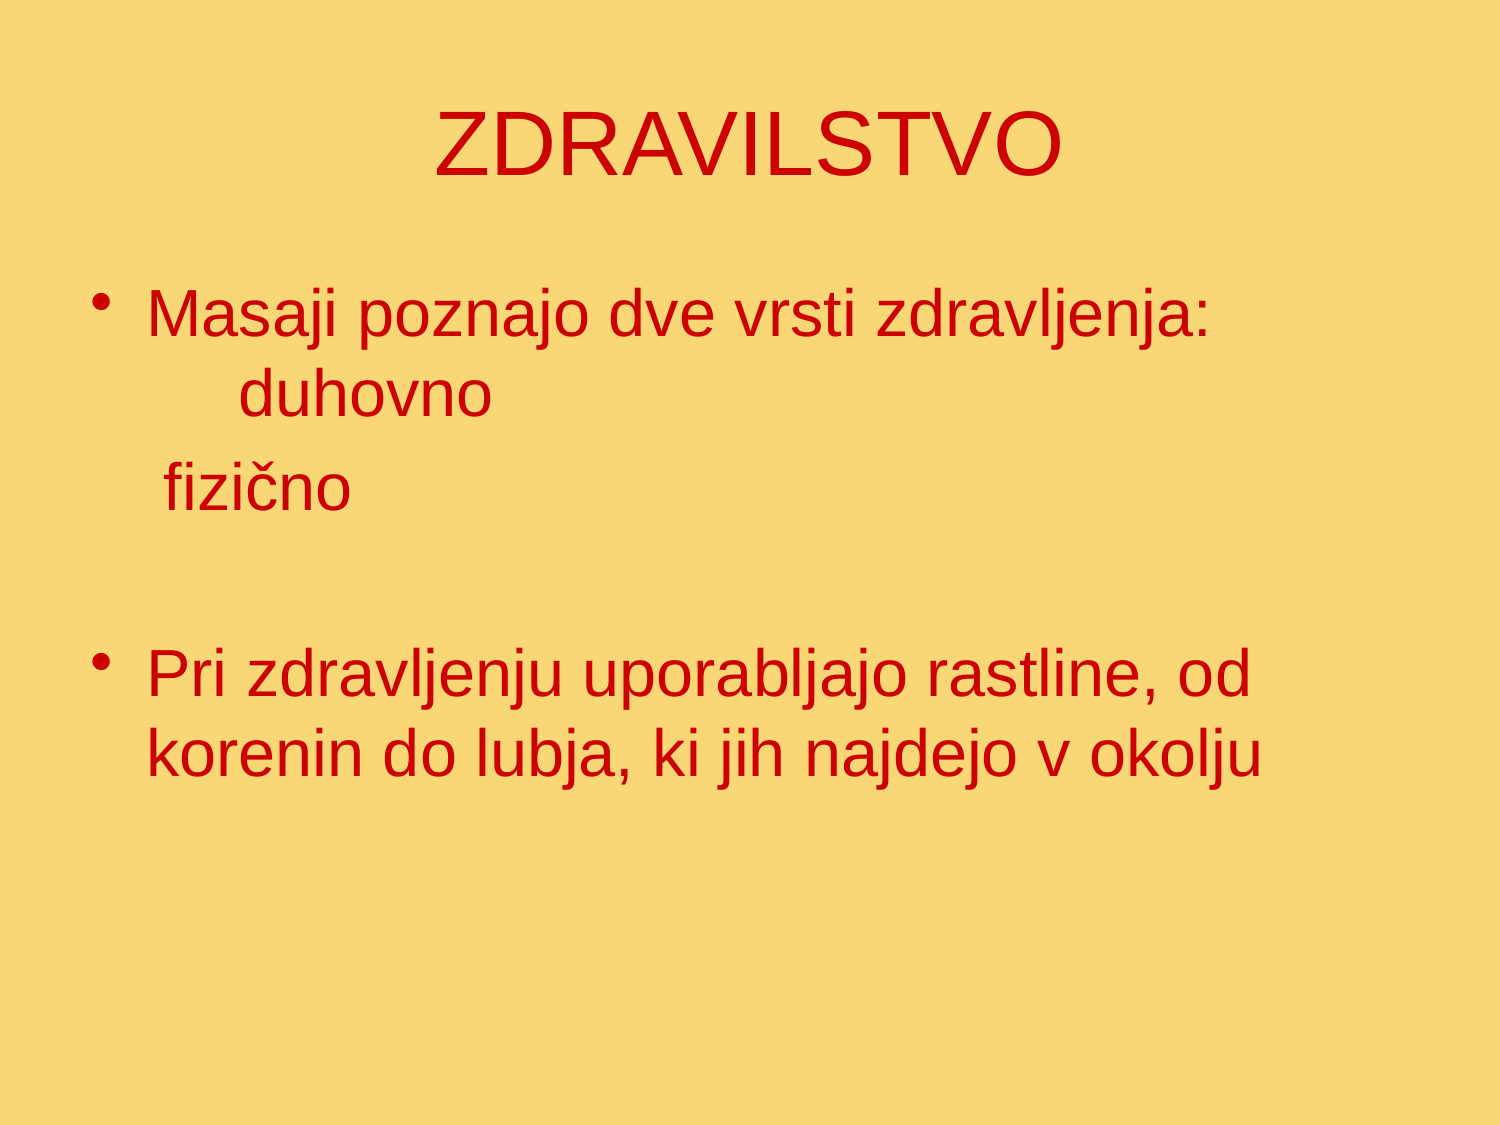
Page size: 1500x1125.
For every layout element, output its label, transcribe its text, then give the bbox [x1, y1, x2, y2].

title ZDRAVILSTVO [75, 45, 1425, 233]
list Masaji poznajo dve vrsti zdravljenja: duhovno fizično Pri zdravljenju uporabljajo rastline, od korenin do lubja, ki jih najdejo v okolju [75, 262, 1425, 1005]
